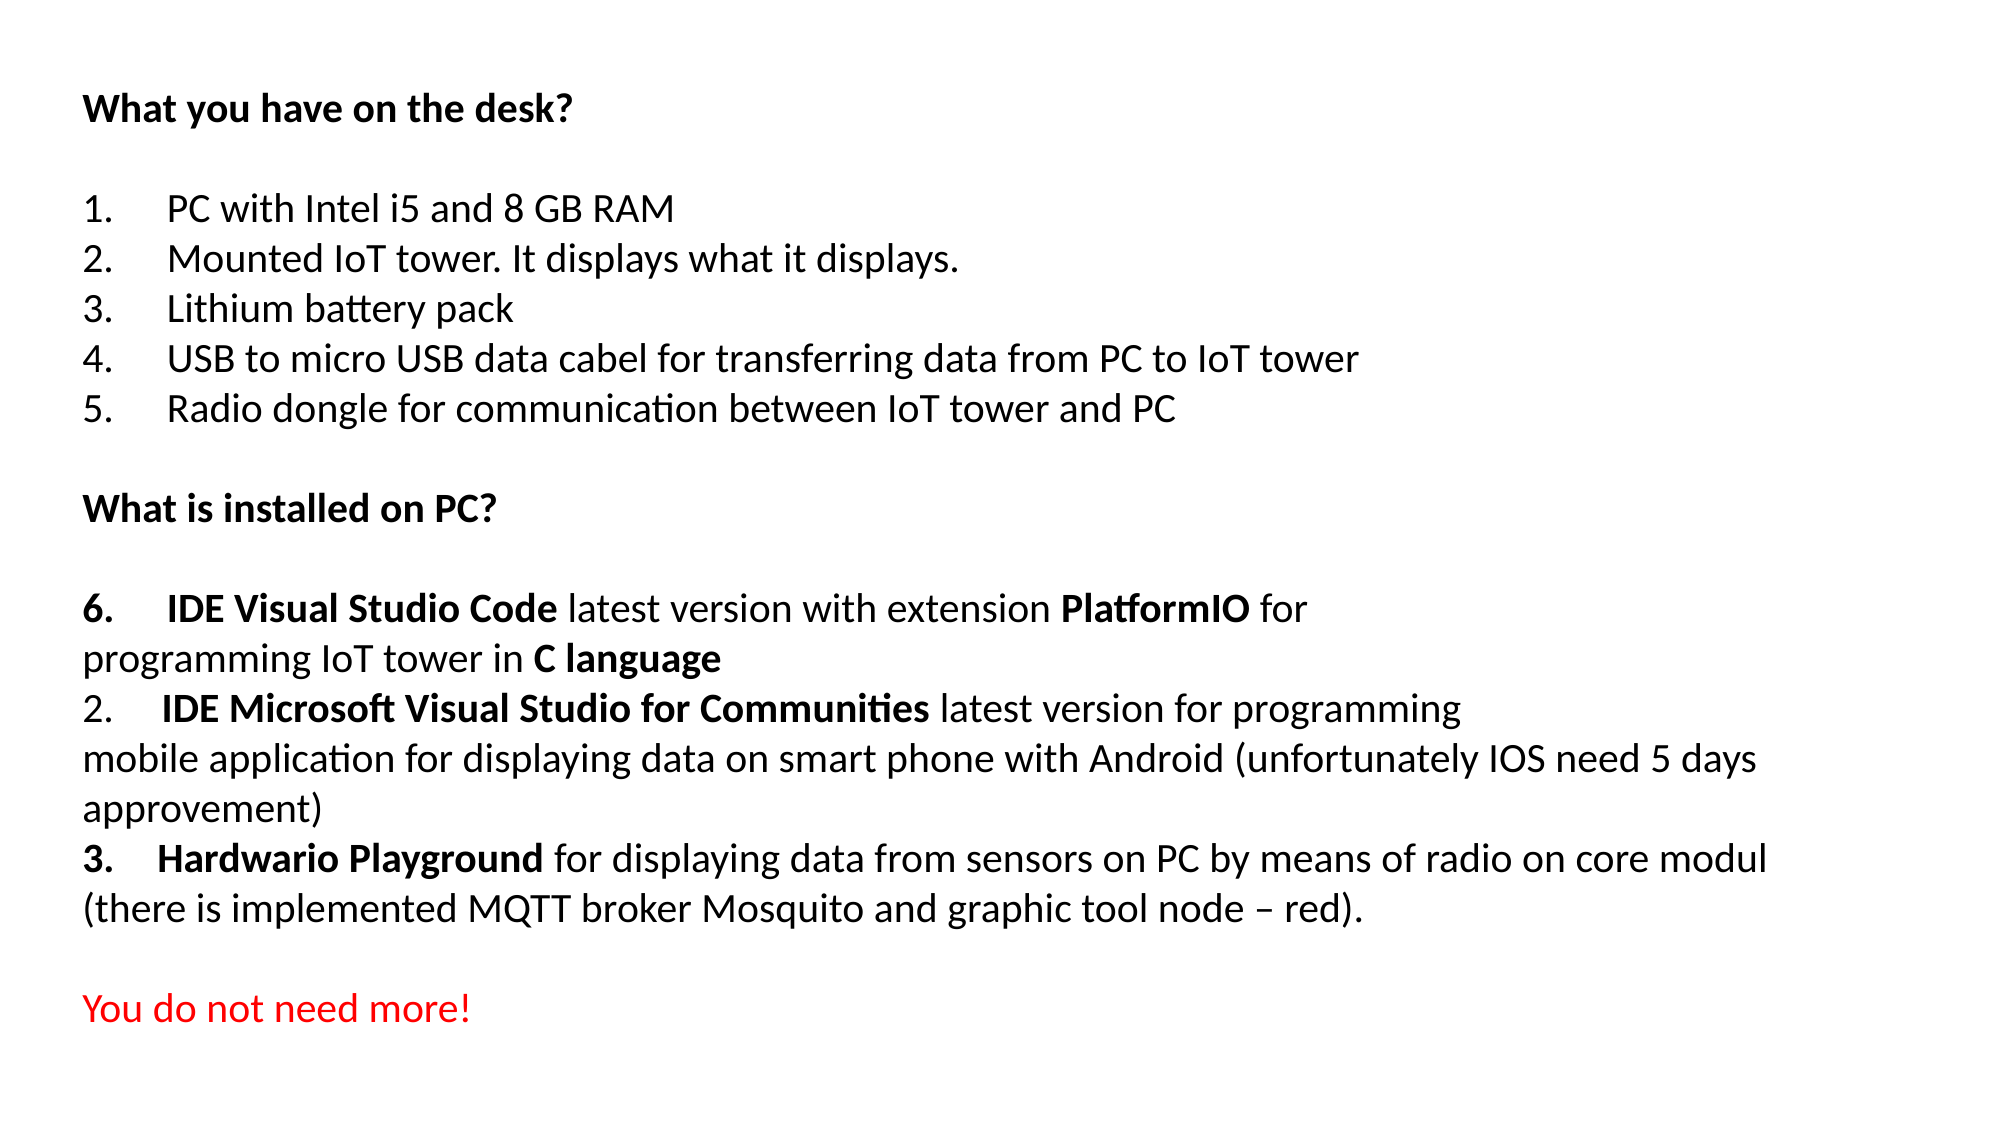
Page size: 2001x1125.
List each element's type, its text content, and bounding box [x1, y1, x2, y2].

text_box What you have on the desk? PC with Intel i5 and 8 GB RAM Mounted IoT tower. It displays what it displays. Lithium battery pack USB to micro USB data cabel for transferring data from PC to IoT tower Radio dongle for communication between IoT tower and PC What is installed on PC? IDE Visual Studio Code latest version with extension PlatformIO for programming IoT tower in C language 2. IDE Microsoft Visual Studio for Communities latest version for programming mobile application for displaying data on smart phone with Android (unfortunately IOS need 5 days approvement) Hardwario Playground for displaying data from sensors on PC by means of radio on core modul (there is implemented MQTT broker Mosquito and graphic tool node – red). You do not need more! [67, 73, 1793, 1039]
